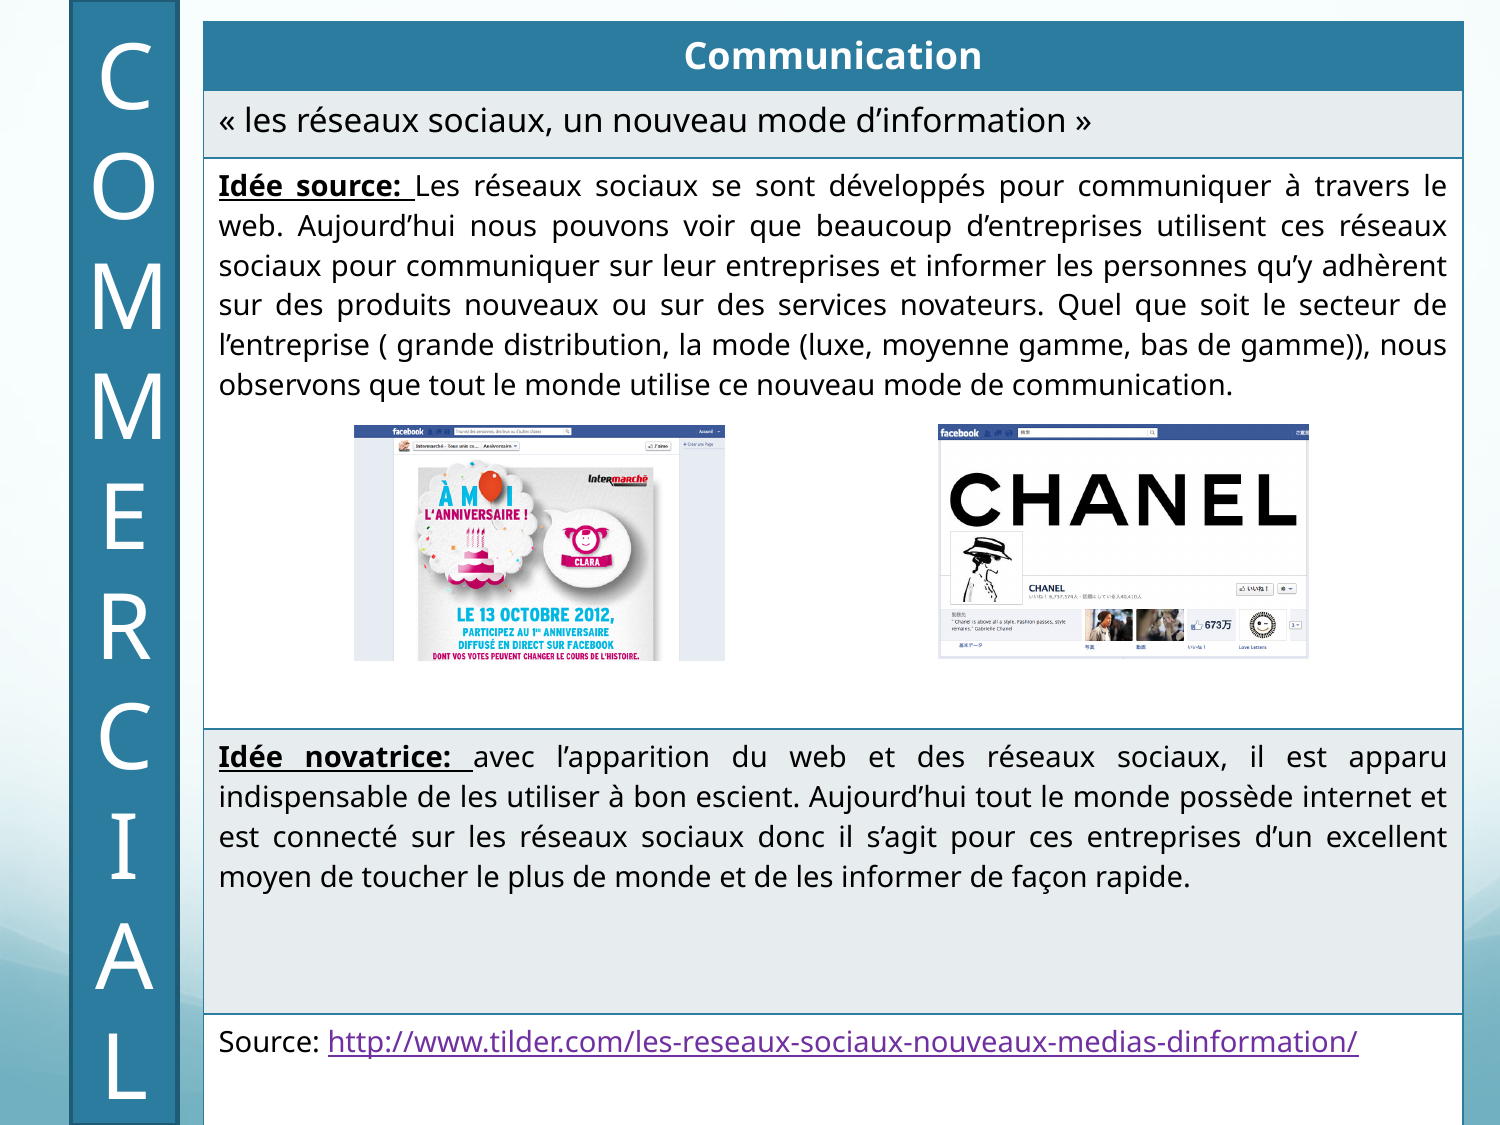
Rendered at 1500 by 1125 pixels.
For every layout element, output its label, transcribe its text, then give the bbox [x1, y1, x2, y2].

picture [353, 425, 725, 662]
table_cell Idée novatrice: avec l’apparition du web et des réseaux sociaux, il est apparu indispensable de les utiliser à bon escient. Aujourd’hui tout le monde possède internet et est connecté sur les réseaux sociaux donc il s’agit pour ces entreprises d’un excellent moyen de toucher le plus de monde et de les informer de façon rapide. [204, 730, 1462, 1013]
picture [938, 423, 1310, 659]
title COMMERCIAL [69, 0, 180, 1125]
table_cell Idée source: Les réseaux sociaux se sont développés pour communiquer à travers le web. Aujourd’hui nous pouvons voir que beaucoup d’entreprises utilisent ces réseaux sociaux pour communiquer sur leur entreprises et informer les personnes qu’y adhèrent sur des produits nouveaux ou sur des services novateurs. Quel que soit le secteur de l’entreprise ( grande distribution, la mode (luxe, moyenne gamme, bas de gamme)), nous observons que tout le monde utilise ce nouveau mode de communication. [204, 159, 1462, 728]
table_cell « les réseaux sociaux, un nouveau mode d’information » [204, 91, 1462, 157]
table_header Communication [204, 23, 1462, 89]
table_cell Source: http://www.tilder.com/les-reseaux-sociaux-nouveaux-medias-dinformation/ [204, 1015, 1462, 1125]
